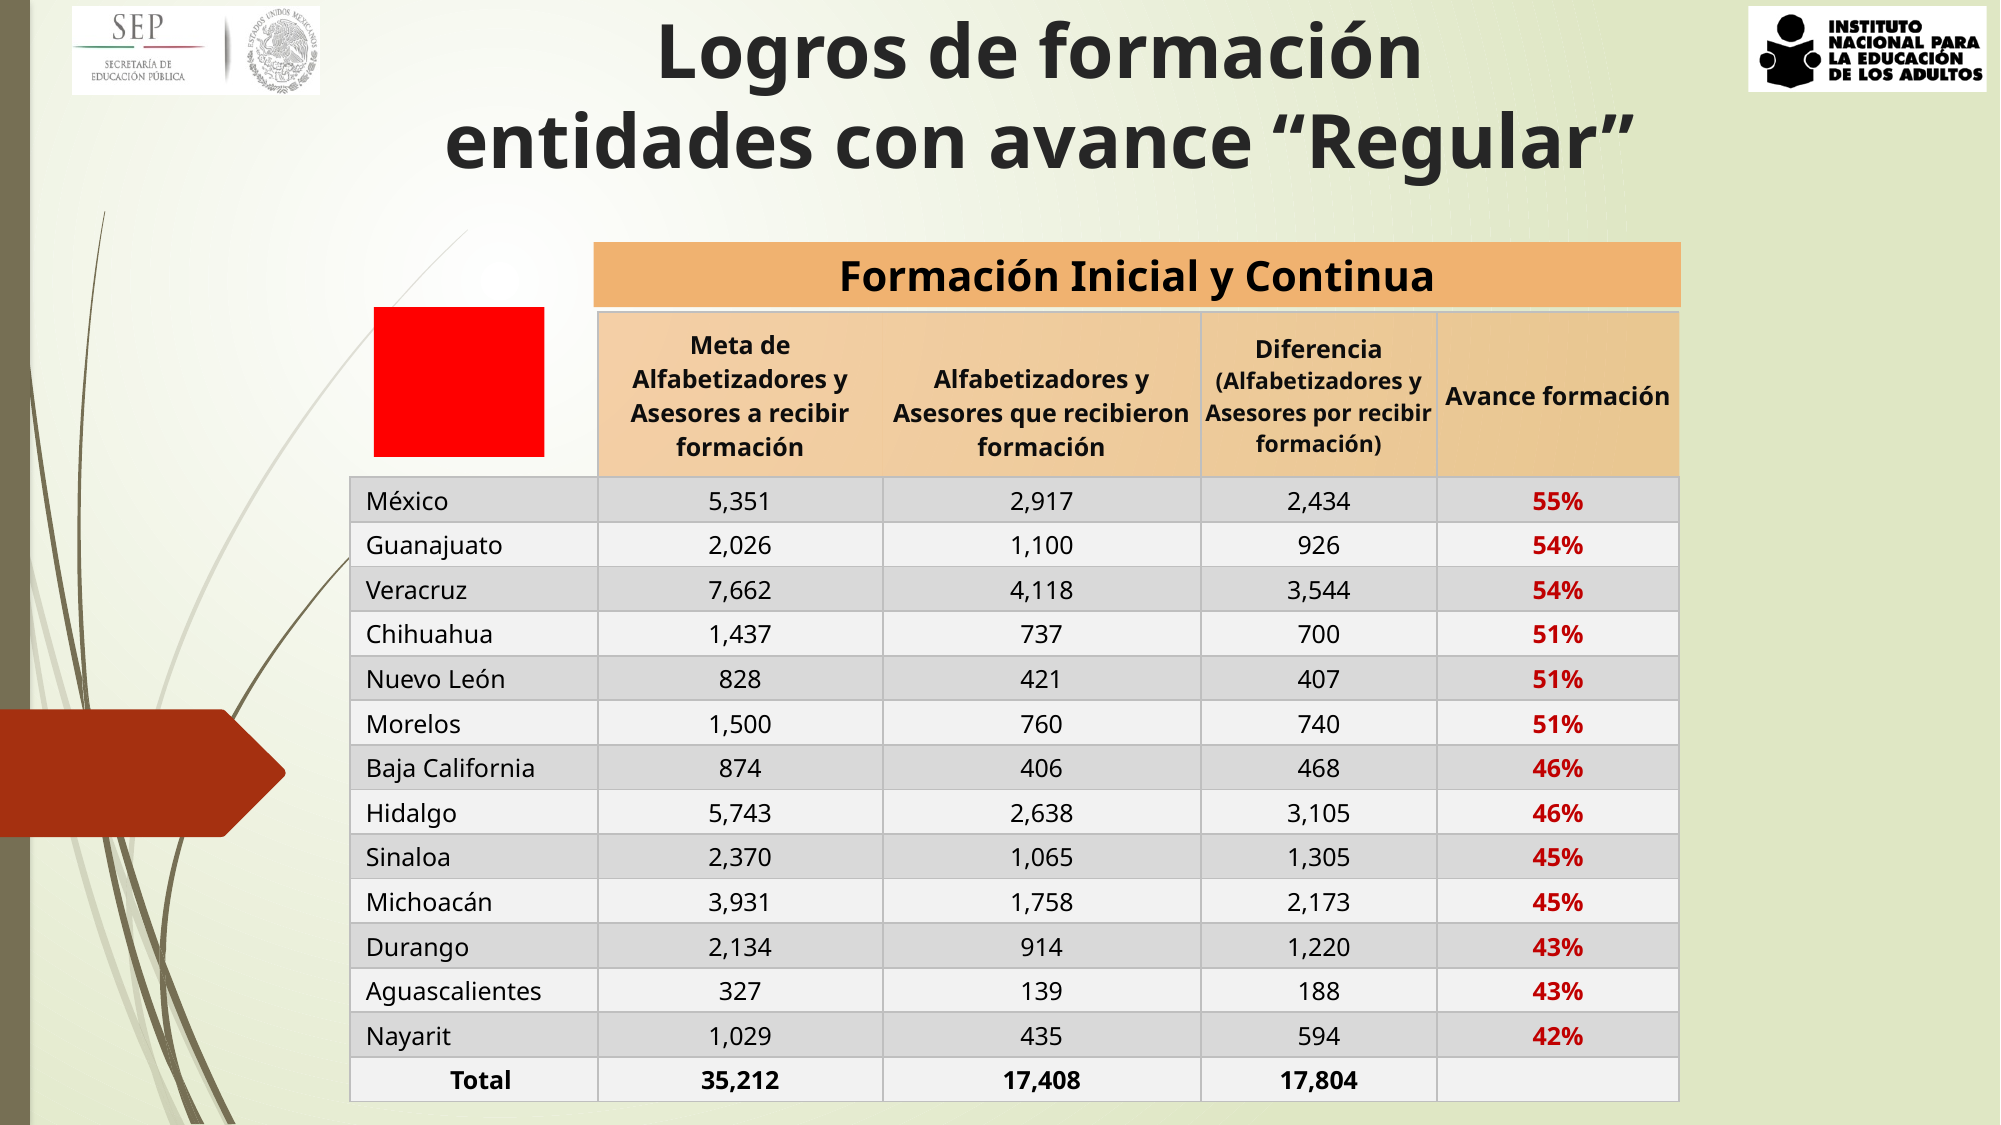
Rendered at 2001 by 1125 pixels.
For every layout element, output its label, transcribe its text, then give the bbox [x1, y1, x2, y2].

table_cell [1438, 1058, 1678, 1101]
text_box Logros de formación entidades con avance “Regular” [258, 0, 1823, 191]
table_cell 1,758 [884, 879, 1200, 922]
table_cell Guanajuato [351, 523, 597, 566]
table_cell Sinaloa [351, 835, 597, 878]
table_cell 700 [1202, 612, 1436, 655]
table_cell 914 [884, 924, 1200, 967]
table_cell Nuevo León [351, 657, 597, 699]
table_cell 1,500 [599, 701, 882, 744]
table_cell 46% [1438, 790, 1678, 833]
table_cell 594 [1202, 1013, 1436, 1056]
table_cell 1,437 [599, 612, 882, 655]
table_cell Nayarit [351, 1013, 597, 1056]
table_cell México [351, 478, 597, 521]
table_cell 2,026 [599, 523, 882, 566]
table_cell 1,065 [884, 835, 1200, 878]
table_cell 17,804 [1202, 1058, 1436, 1101]
table_cell Durango [351, 924, 597, 967]
table_cell Total [351, 1058, 597, 1101]
table_cell 1,100 [884, 523, 1200, 566]
table_cell 2,173 [1202, 879, 1436, 922]
table_cell 45% [1438, 879, 1678, 922]
table_cell 5,743 [599, 790, 882, 833]
table_cell 2,134 [599, 924, 882, 967]
table_cell 2,370 [599, 835, 882, 878]
table_cell Michoacán [351, 879, 597, 922]
table_cell 435 [884, 1013, 1200, 1056]
table_cell 760 [884, 701, 1200, 744]
table_cell 3,931 [599, 879, 882, 922]
table_cell 43% [1438, 969, 1678, 1011]
table_cell 42% [1438, 1013, 1678, 1056]
table_cell 55% [1438, 478, 1678, 521]
table_cell 2,638 [884, 790, 1200, 833]
table_cell 327 [599, 969, 882, 1011]
table_cell 51% [1438, 612, 1678, 655]
table_header Avance formación [1438, 313, 1679, 476]
text_box Formación Inicial y Continua [592, 241, 1682, 308]
picture [1823, 6, 1987, 92]
table_cell 3,105 [1202, 790, 1436, 833]
table_cell 1,305 [1202, 835, 1436, 878]
table_cell 468 [1202, 746, 1436, 789]
table_cell 2,434 [1202, 478, 1436, 521]
table_cell Veracruz [351, 567, 597, 610]
table_cell 3,544 [1202, 567, 1436, 610]
table_cell 54% [1438, 523, 1678, 566]
table_cell 406 [884, 746, 1200, 789]
table_header Alfabetizadores y Asesores que recibieron formación [883, 313, 1200, 476]
table_cell 828 [599, 657, 882, 699]
table_cell Aguascalientes [351, 969, 597, 1011]
table_cell 874 [599, 746, 882, 789]
table_cell 421 [884, 657, 1200, 699]
table_cell 1,220 [1202, 924, 1436, 967]
table_cell 2,917 [884, 478, 1200, 521]
table_cell Morelos [351, 701, 597, 744]
table_cell 46% [1438, 746, 1678, 789]
table_cell 7,662 [599, 567, 882, 610]
table_cell 43% [1438, 924, 1678, 967]
table_cell 740 [1202, 701, 1436, 744]
table_cell 54% [1438, 567, 1678, 610]
table_cell 51% [1438, 701, 1678, 744]
table_cell 17,408 [884, 1058, 1200, 1101]
table_cell 407 [1202, 657, 1436, 699]
picture [72, 6, 258, 95]
table_cell 45% [1438, 835, 1678, 878]
table_header Meta de Alfabetizadores y Asesores a recibir formación [599, 313, 883, 476]
table_cell 35,212 [599, 1058, 882, 1101]
table_cell 51% [1438, 657, 1678, 699]
table_cell 737 [884, 612, 1200, 655]
table_cell 188 [1202, 969, 1436, 1011]
table_cell 4,118 [884, 567, 1200, 610]
table_cell Baja California [351, 746, 597, 789]
table_cell 139 [884, 969, 1200, 1011]
table_header [350, 312, 597, 476]
table_cell 1,029 [599, 1013, 882, 1056]
table_header Diferencia (Alfabetizadores y Asesores por recibir formación) [1202, 313, 1436, 476]
text_box [373, 307, 545, 457]
table_cell Hidalgo [351, 790, 597, 833]
table_cell 926 [1202, 523, 1436, 566]
table_cell 5,351 [599, 478, 882, 521]
table_cell Chihuahua [351, 612, 597, 655]
